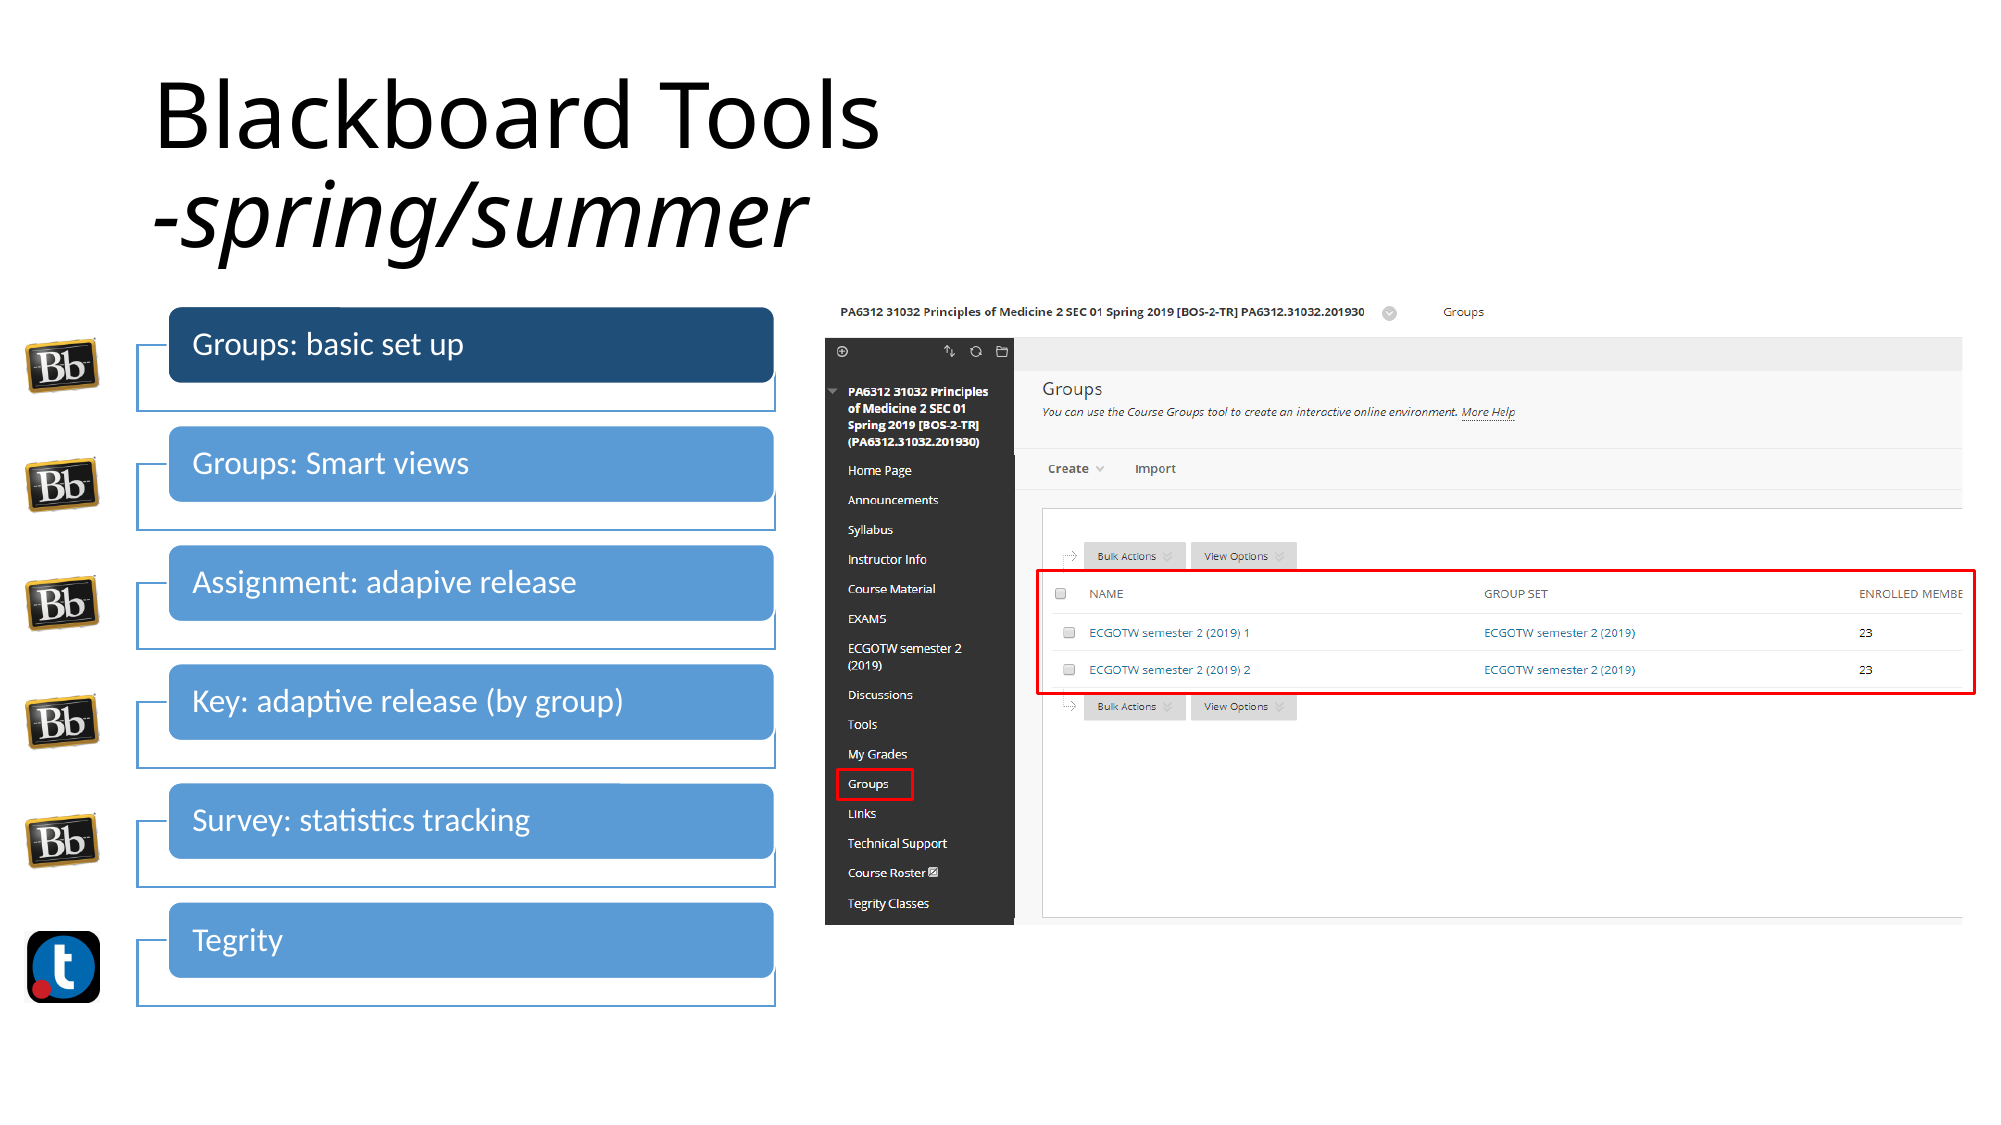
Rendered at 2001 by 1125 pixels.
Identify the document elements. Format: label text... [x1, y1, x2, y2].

picture [24, 693, 100, 752]
text_box [1963, 570, 1975, 694]
title Blackboard Tools -spring/summer [137, 59, 1863, 278]
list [137, 299, 775, 1014]
picture [24, 456, 100, 515]
picture [824, 299, 1963, 925]
picture [24, 931, 100, 1003]
picture [24, 812, 100, 871]
picture [24, 337, 100, 396]
picture [24, 574, 100, 633]
